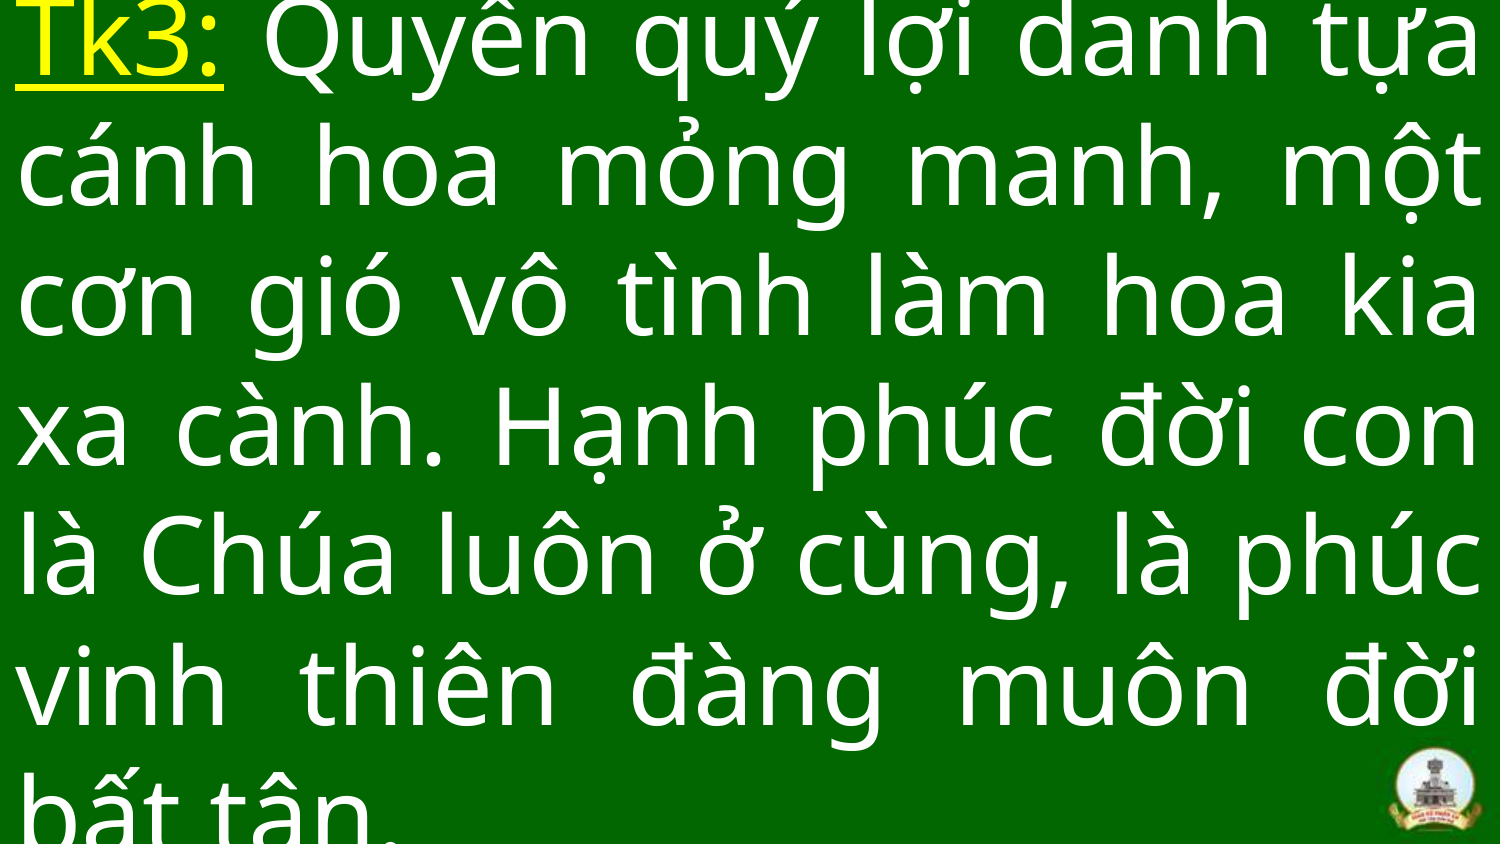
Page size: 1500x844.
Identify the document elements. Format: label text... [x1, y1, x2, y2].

title Tk3: Quyền quý lợi danh tựa cánh hoa mỏng manh, một cơn gió vô tình làm hoa kia xa cành. Hạnh phúc đời con là Chúa luôn ở cùng, là phúc vinh thiên đàng muôn đời bất tận. [0, 0, 1500, 844]
